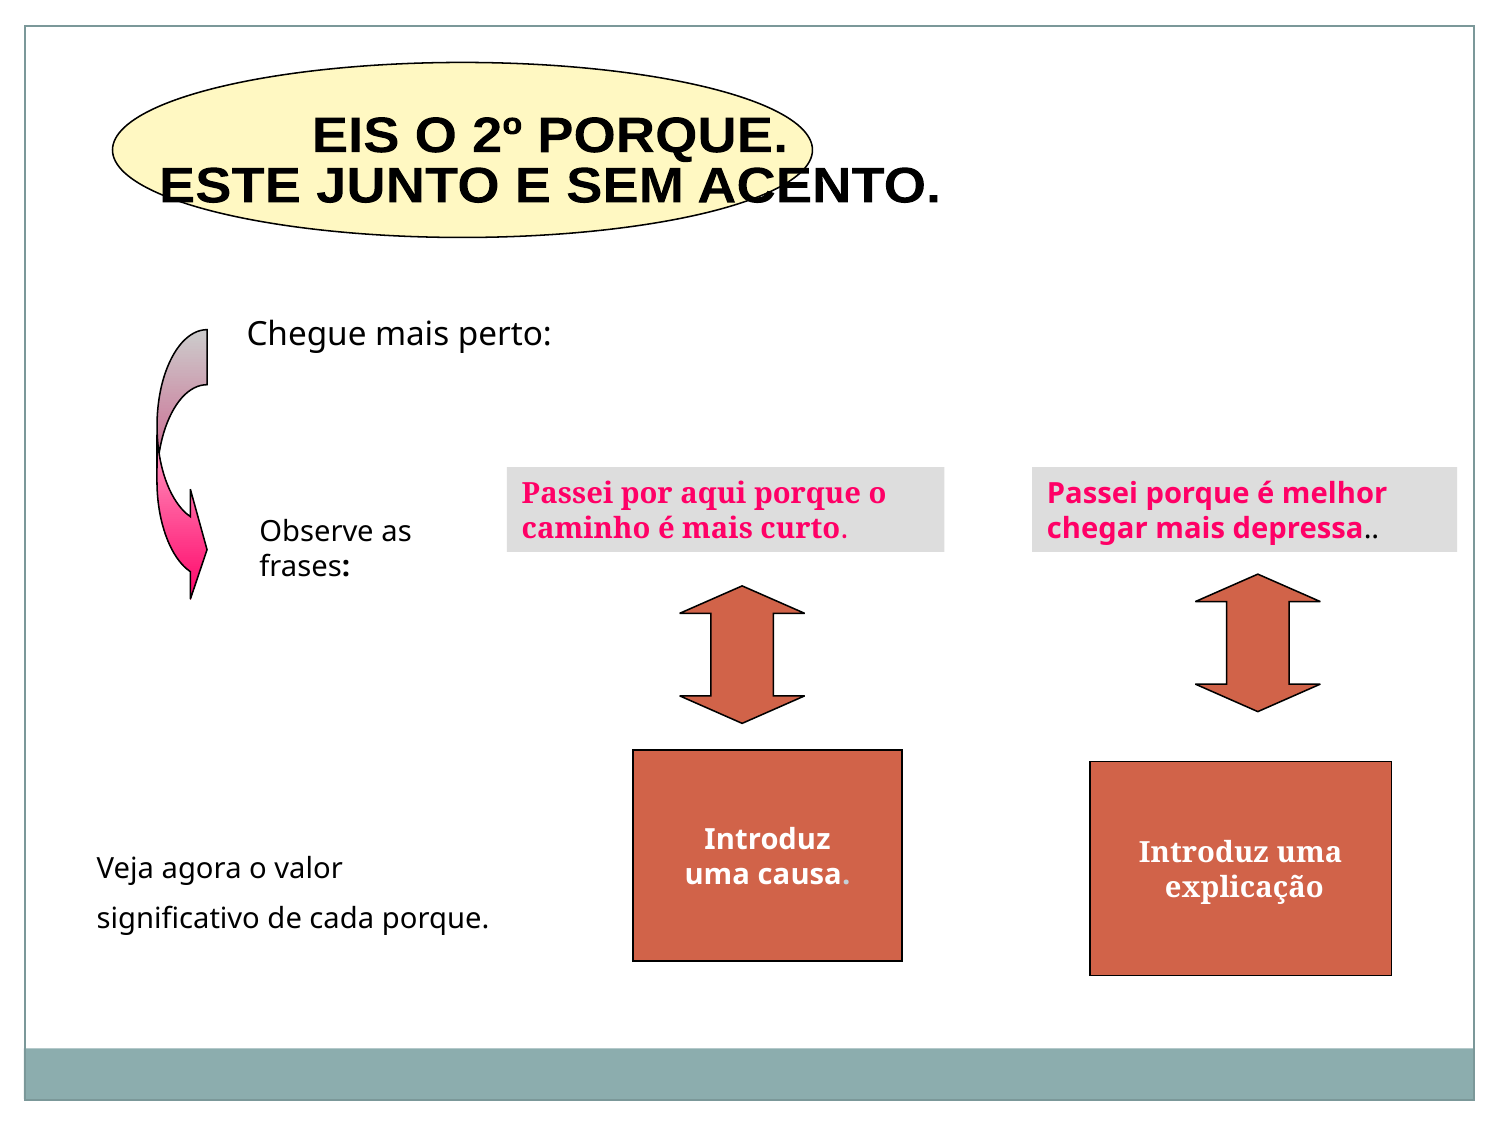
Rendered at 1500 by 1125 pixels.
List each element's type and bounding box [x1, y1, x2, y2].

text_box [112, 62, 813, 238]
text_box [81, 304, 1458, 976]
